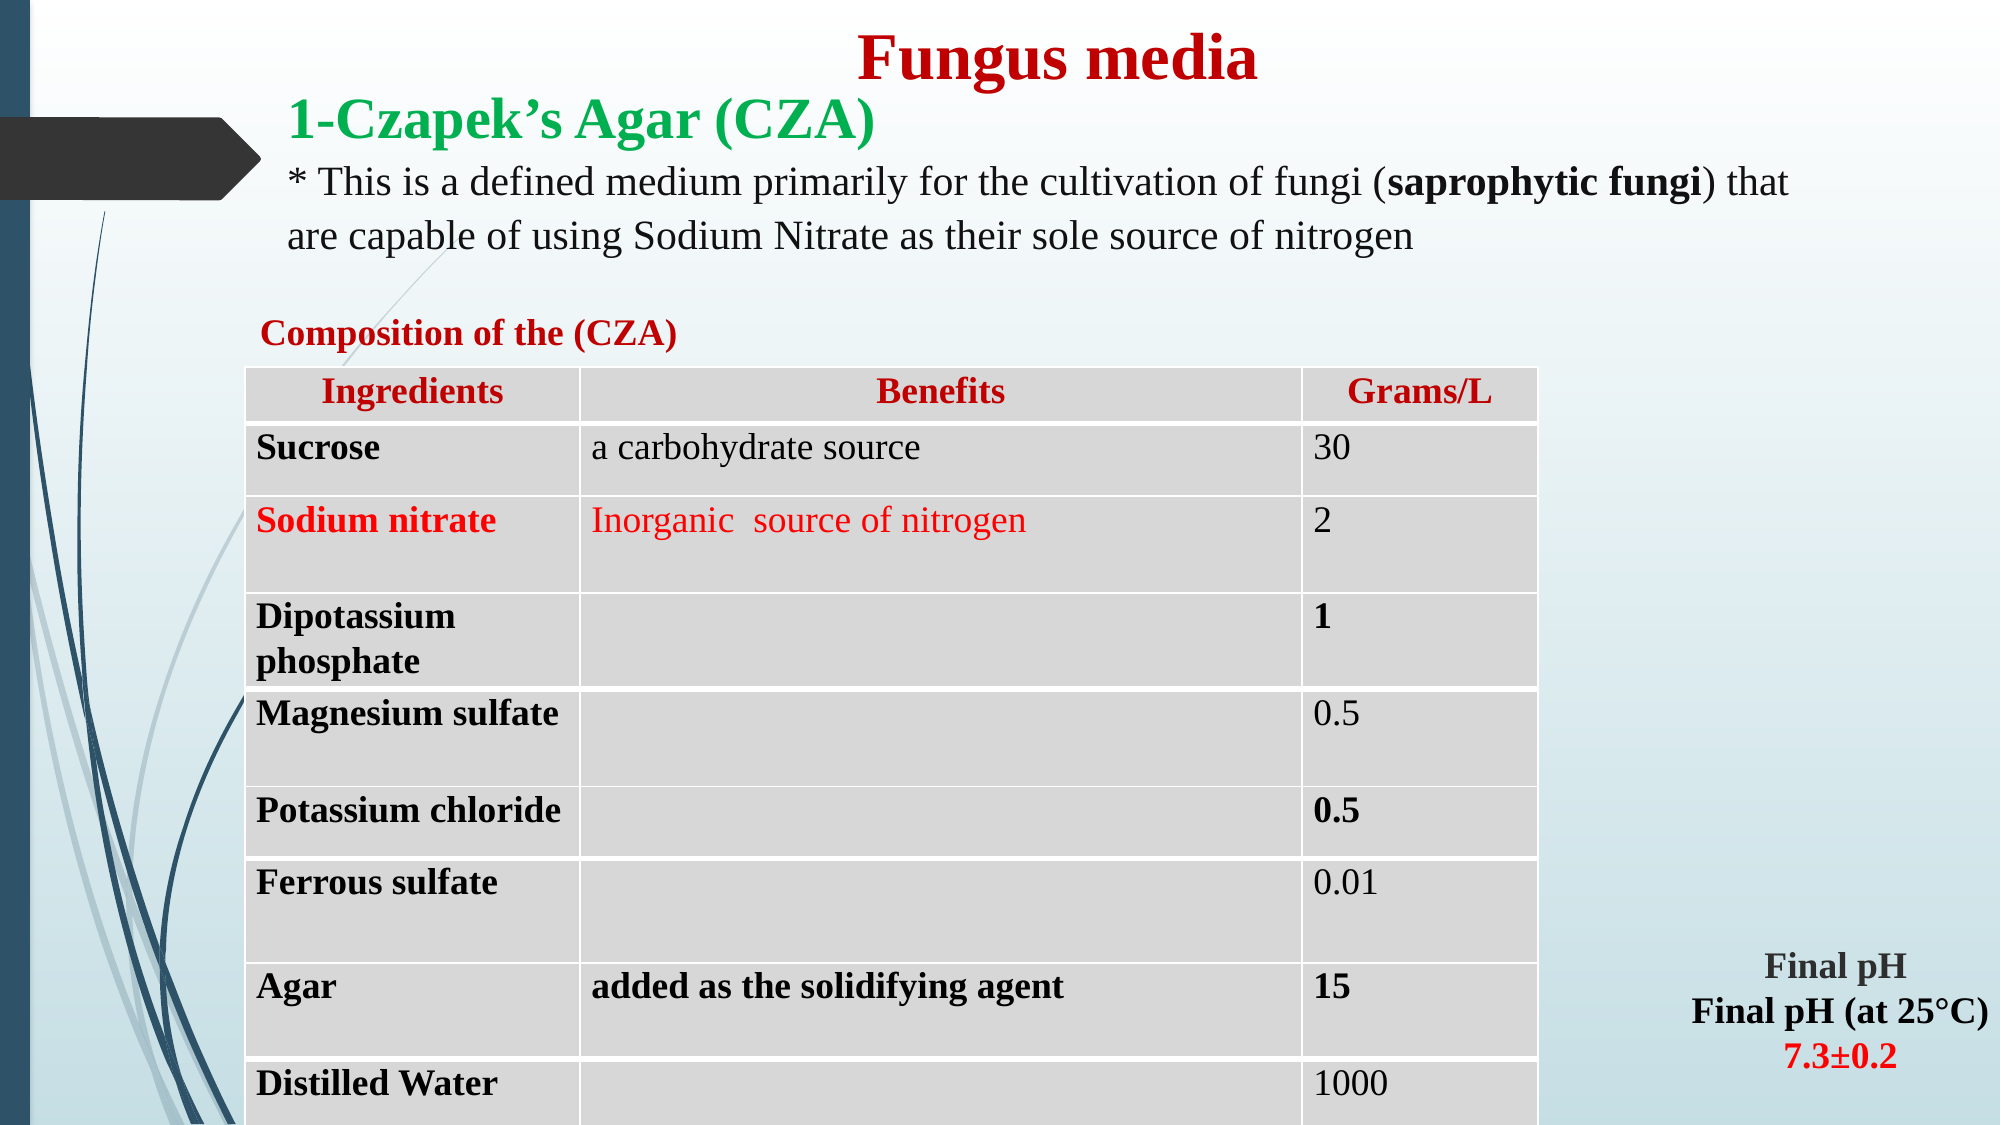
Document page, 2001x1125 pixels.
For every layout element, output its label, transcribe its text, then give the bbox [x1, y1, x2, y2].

table_header Grams/L [1303, 368, 1537, 421]
table_header Potassium chloride [246, 787, 579, 856]
text_box Composition of the (CZA) [244, 300, 885, 361]
table_cell a carbohydrate source [581, 426, 1301, 495]
text_box Fungus media [823, 0, 1311, 101]
table_cell Ferrous sulfate [246, 861, 579, 962]
table_header Agar [246, 964, 579, 1056]
table_cell Magnesium sulfate [246, 692, 579, 786]
table_cell [581, 861, 1301, 962]
table_cell Distilled Water [246, 1062, 579, 1125]
table_header 15 [1303, 964, 1537, 1056]
table_cell Sucrose [246, 426, 579, 495]
table_cell [581, 692, 1301, 786]
text_box 1-Czapek’s Agar (CZA) * This is a defined medium primarily for the cultivation of fungi (saprophytic fungi) that are capable of using Sodium Nitrate as their sole source of nitrogen [272, 73, 1823, 265]
table_cell 0.5 [1303, 692, 1537, 786]
table_cell Inorganic source of nitrogen [581, 497, 1301, 592]
table_header 1 [1303, 594, 1537, 686]
table_cell Sodium nitrate [246, 497, 579, 592]
table_header 0.5 [1303, 787, 1537, 856]
table_cell 2 [1303, 497, 1537, 592]
table_header added as the solidifying agent [581, 964, 1301, 1056]
table_cell [581, 1062, 1301, 1125]
table_header Dipotassium phosphate [246, 594, 579, 686]
table_cell 0.01 [1303, 861, 1537, 962]
table_cell 1000 [1303, 1062, 1537, 1125]
table_header Benefits [581, 368, 1301, 421]
text_box Final pH Final pH (at 25°C) 7.3±0.2 [1645, 933, 2000, 1083]
table_header [581, 787, 1301, 856]
table_header [581, 594, 1301, 686]
table_header Ingredients [246, 368, 579, 421]
table_cell 30 [1303, 426, 1537, 495]
